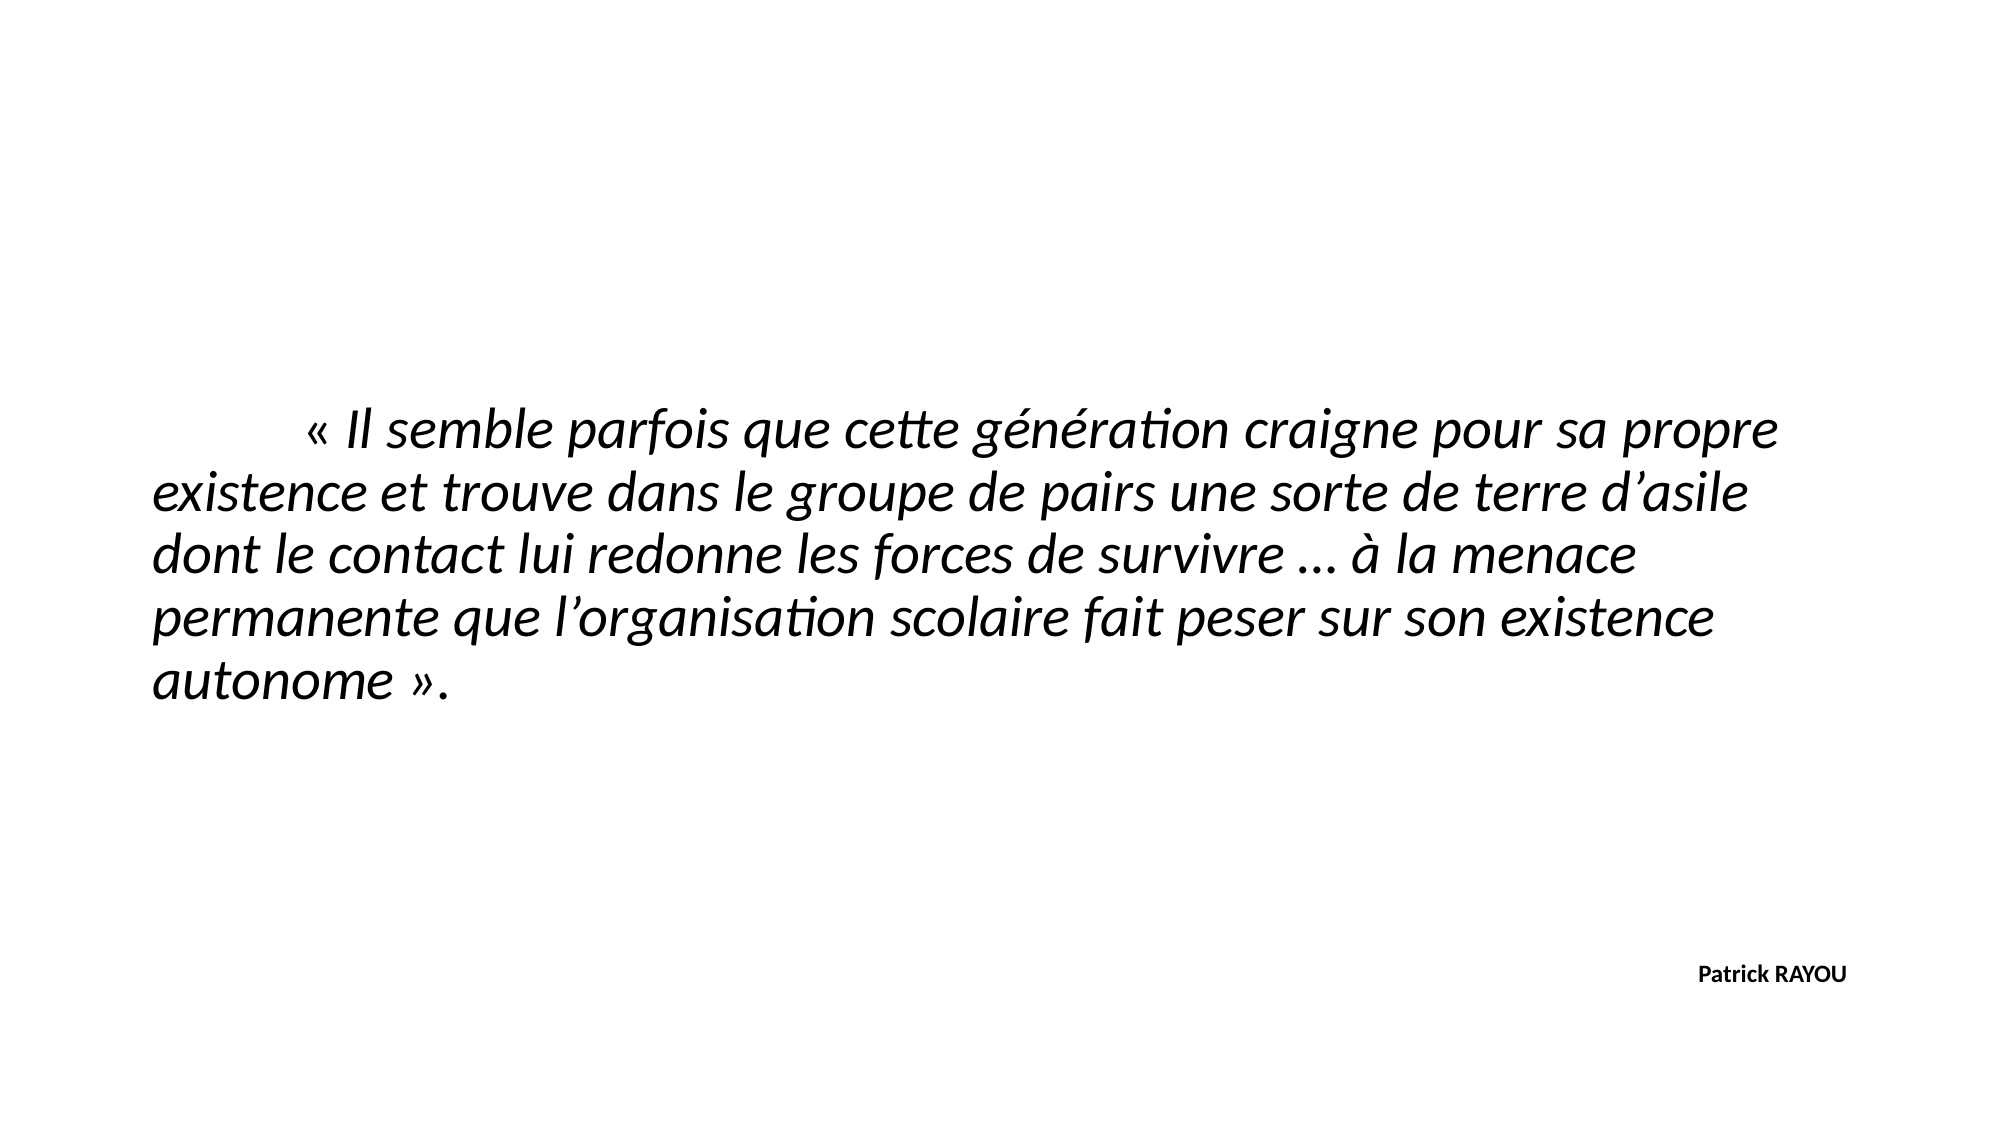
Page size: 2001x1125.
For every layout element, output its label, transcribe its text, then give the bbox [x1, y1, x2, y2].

list « Il semble parfois que cette génération craigne pour sa propre existence et trouve dans le groupe de pairs une sorte de terre d’asile dont le contact lui redonne les forces de survivre … à la menace permanente que l’organisation scolaire fait peser sur son existence autonome ». Patrick RAYOU [137, 299, 1863, 1014]
